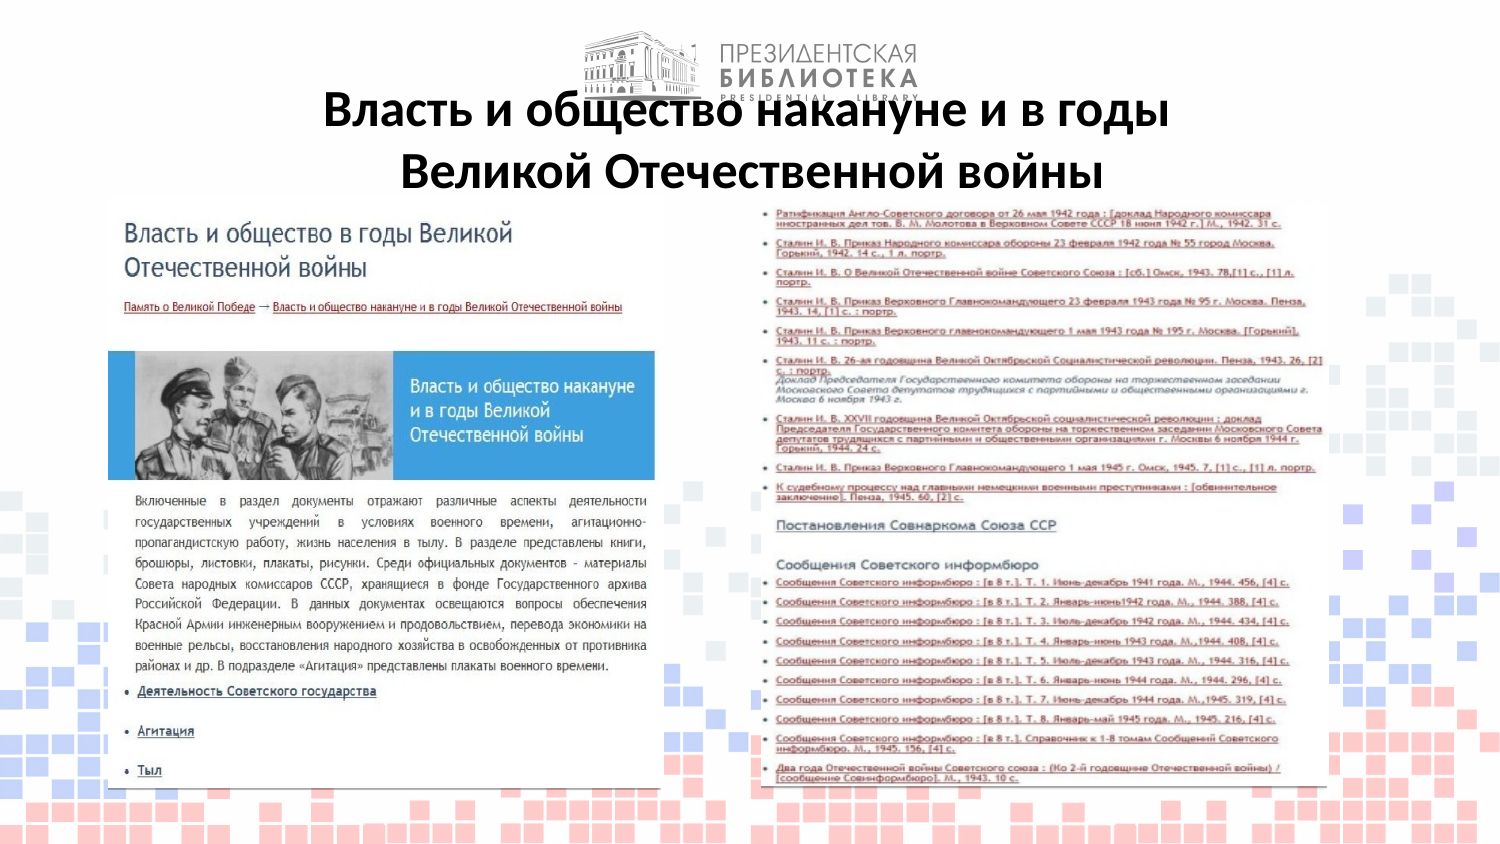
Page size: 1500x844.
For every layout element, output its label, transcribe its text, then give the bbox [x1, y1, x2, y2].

picture [761, 206, 1330, 786]
title Власть и общество накануне и в годы Великой Отечественной войны [77, 66, 1428, 207]
picture [108, 196, 664, 788]
